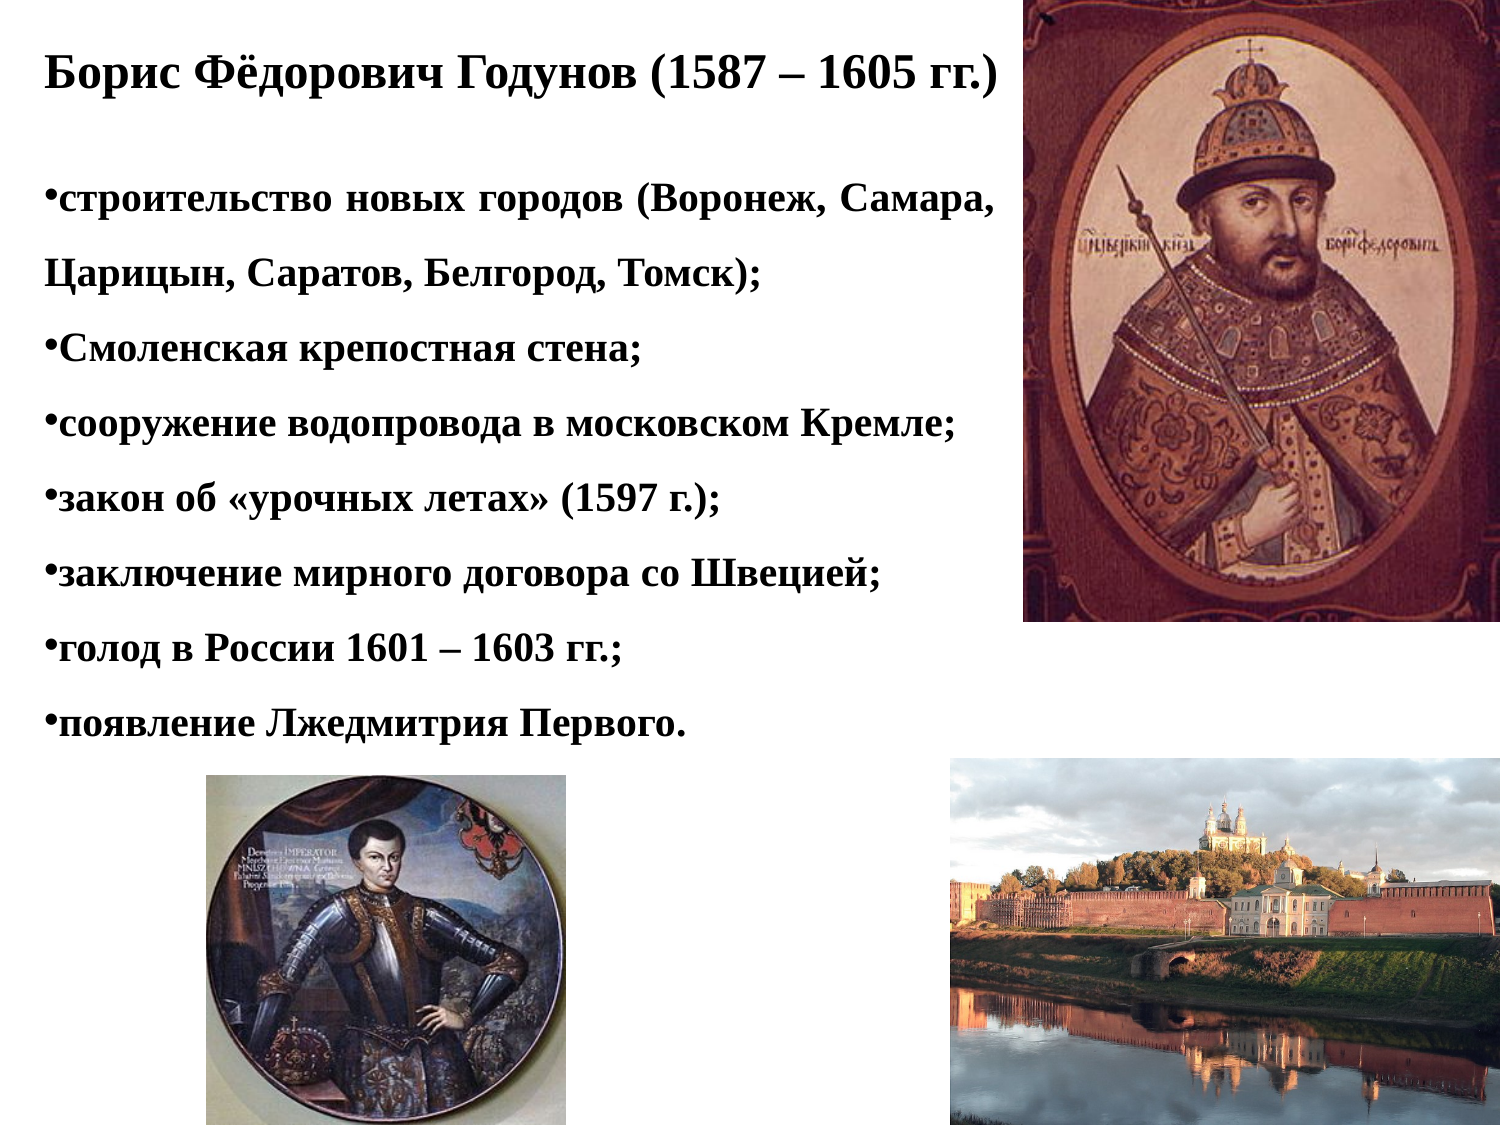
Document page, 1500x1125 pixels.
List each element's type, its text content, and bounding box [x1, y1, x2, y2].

picture [206, 774, 566, 1125]
text_box строительство новых городов (Воронеж, Самара, Царицын, Саратов, Белгород, Томск); Смоленская крепостная стена; сооружение водопровода в московском Кремле; закон об «урочных летах» (1597 г.); заключение мирного договора со Швецией; голод в России 1601 – 1603 гг.; появление Лжедмитрия Первого. [29, 137, 1010, 752]
picture [950, 758, 1500, 1125]
picture [1022, 0, 1500, 622]
text_box Борис Фёдорович Годунов (1587 – 1605 гг.) [29, 30, 1017, 106]
